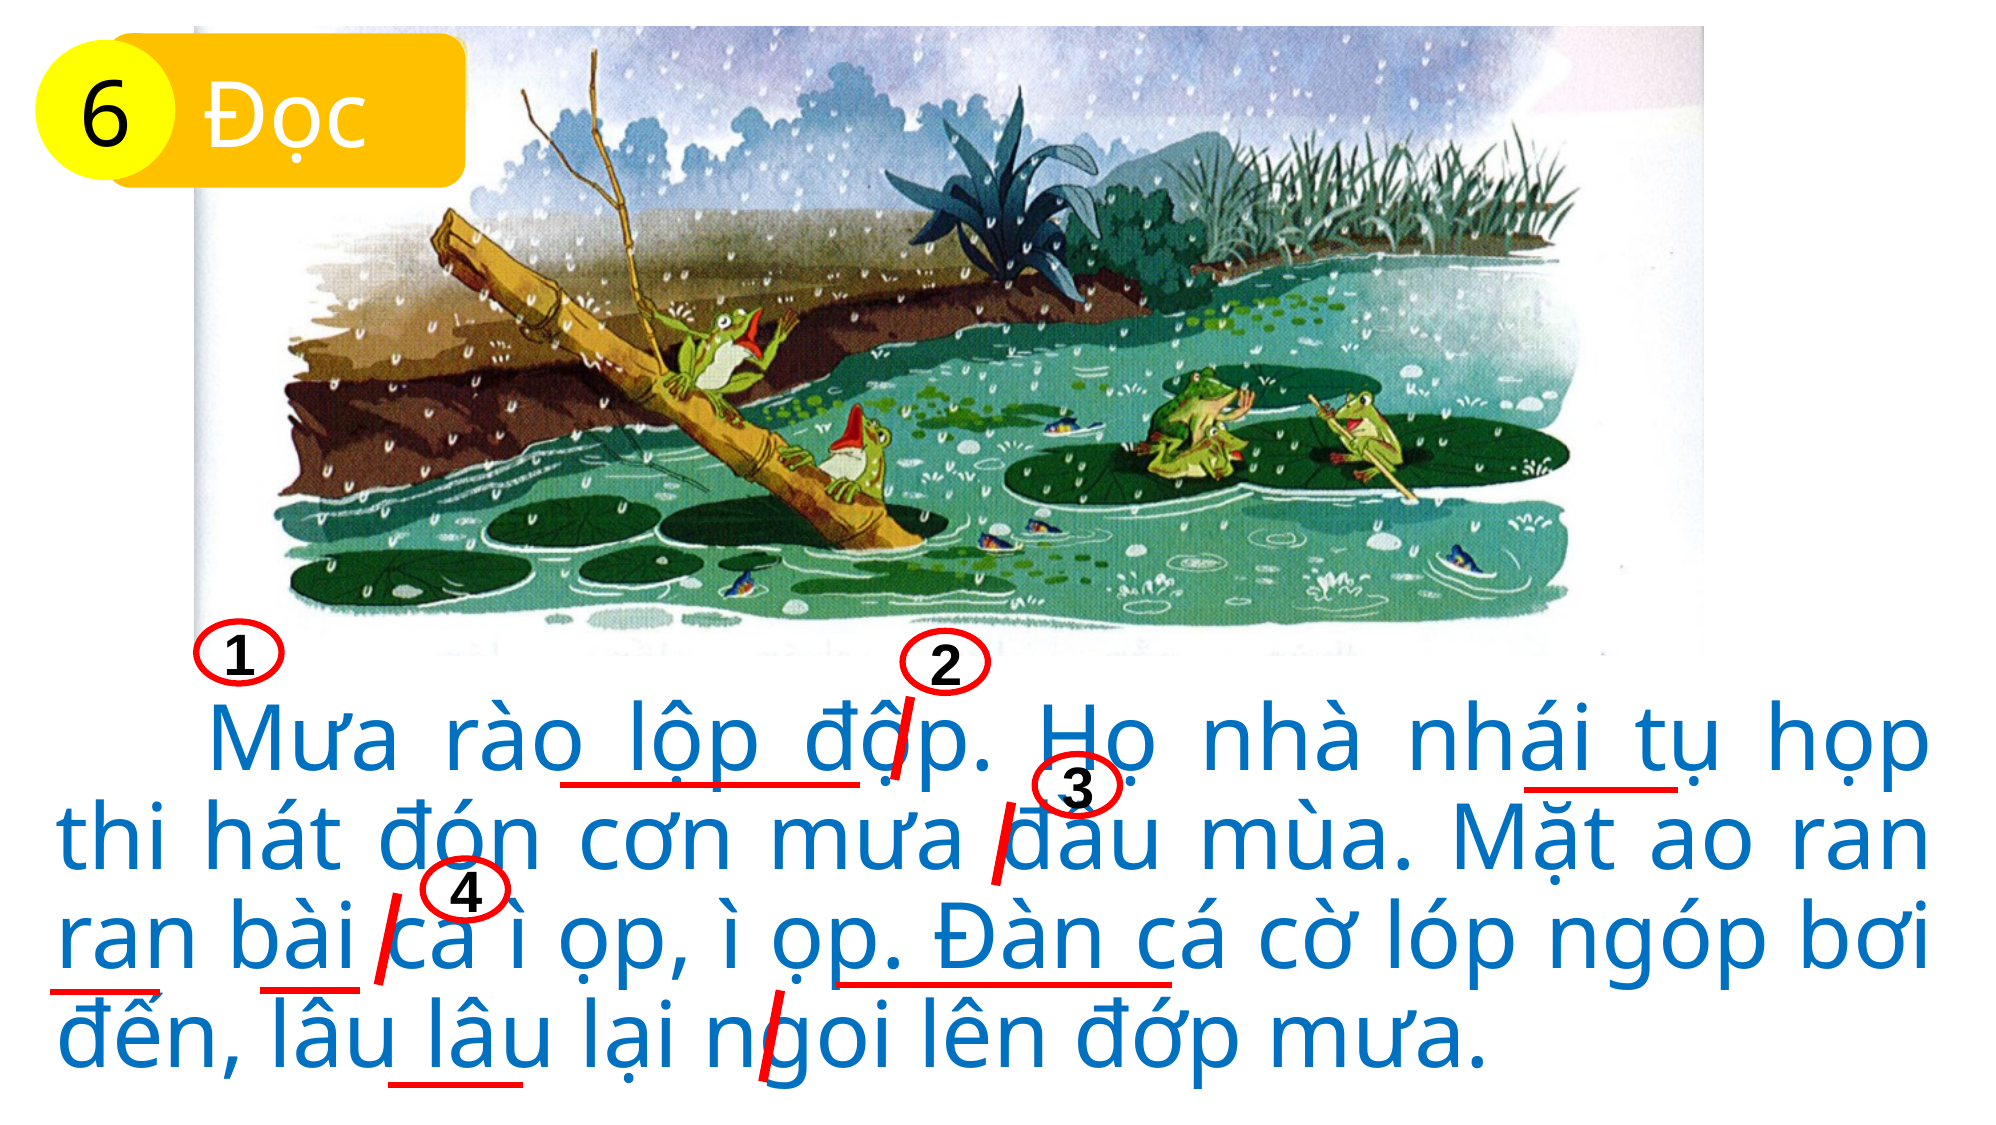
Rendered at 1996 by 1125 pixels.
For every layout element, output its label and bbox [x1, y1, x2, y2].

text_box [900, 656, 991, 695]
text_box [194, 656, 284, 686]
picture [193, 26, 1705, 656]
text_box [40, 696, 1951, 1082]
text_box [35, 33, 466, 188]
